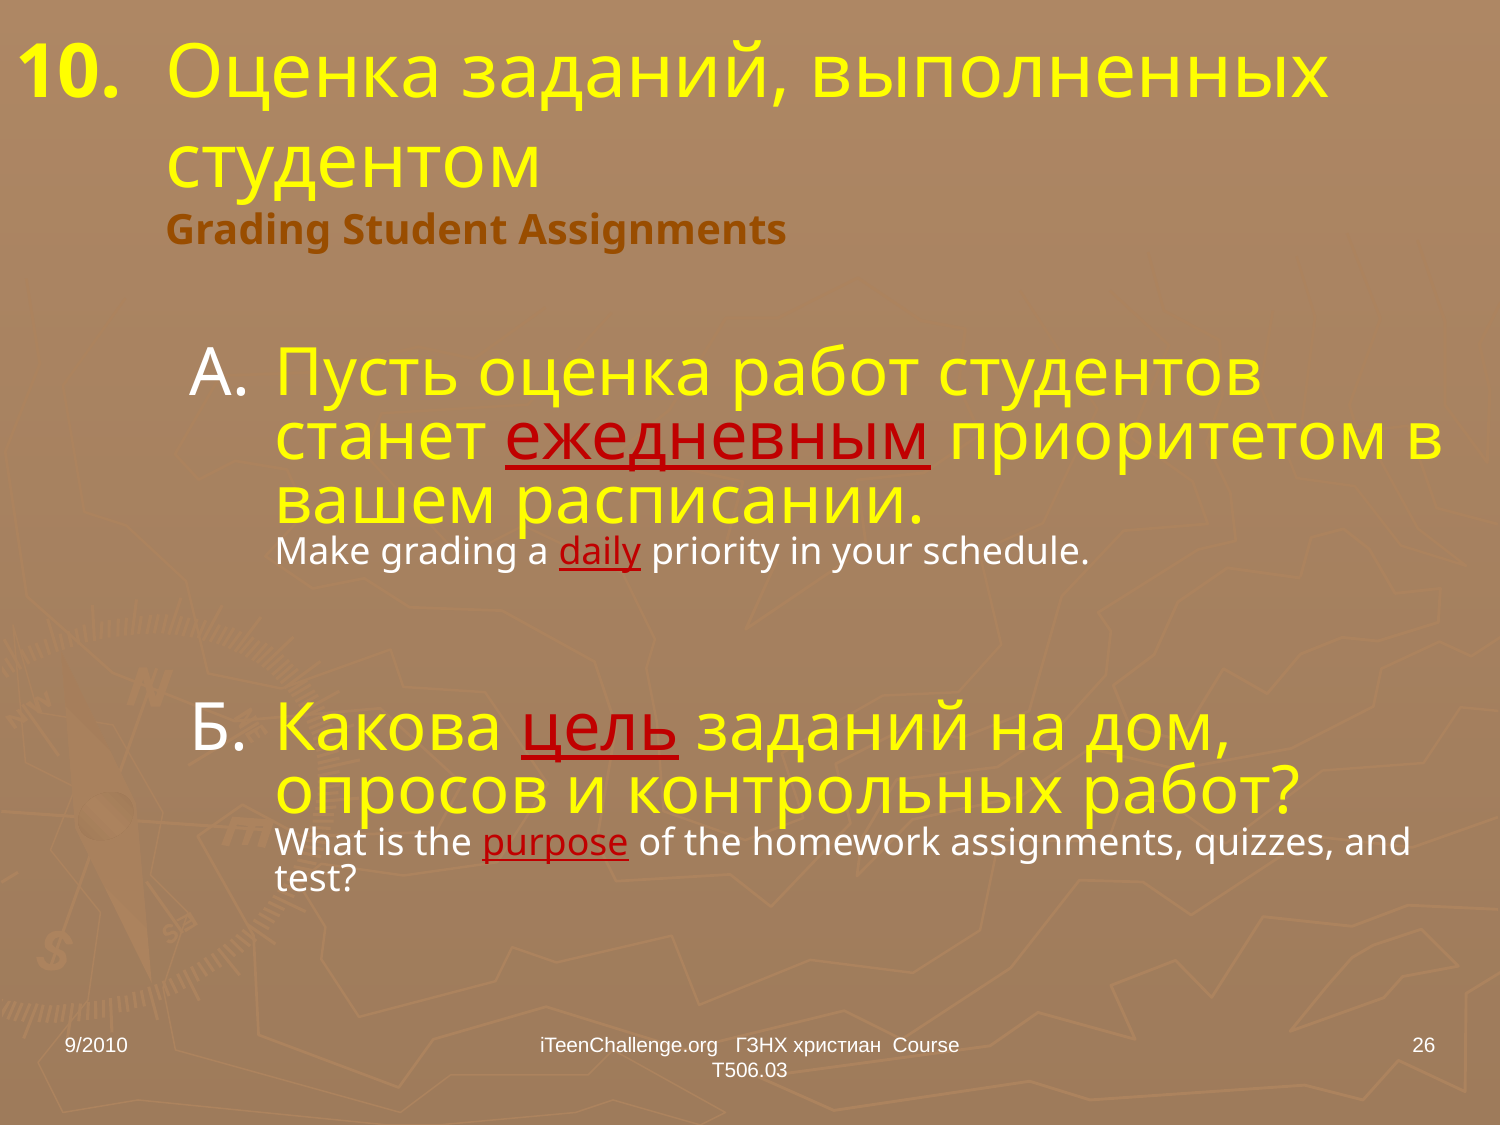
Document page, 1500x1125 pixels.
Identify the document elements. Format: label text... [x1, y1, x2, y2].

title 10. Оценка заданий, выполненных студентом Grading Student Assignments [0, 0, 1500, 276]
footer iTeenChallenge.org ГЗНХ христиан Course T506.03 [512, 1024, 988, 1103]
slide_number 9/2010 [49, 1024, 426, 1103]
slide_number 26 [1074, 1024, 1451, 1103]
list A. Пусть оценка работ студентов станет ежедневным приоритетом в вашем расписании. Make grading a daily priority in your schedule. Б. Какова цель заданий на дом, опросов и контрольных работ? What is the purpose of the homework assignments, quizzes, and test? [174, 336, 1488, 1076]
